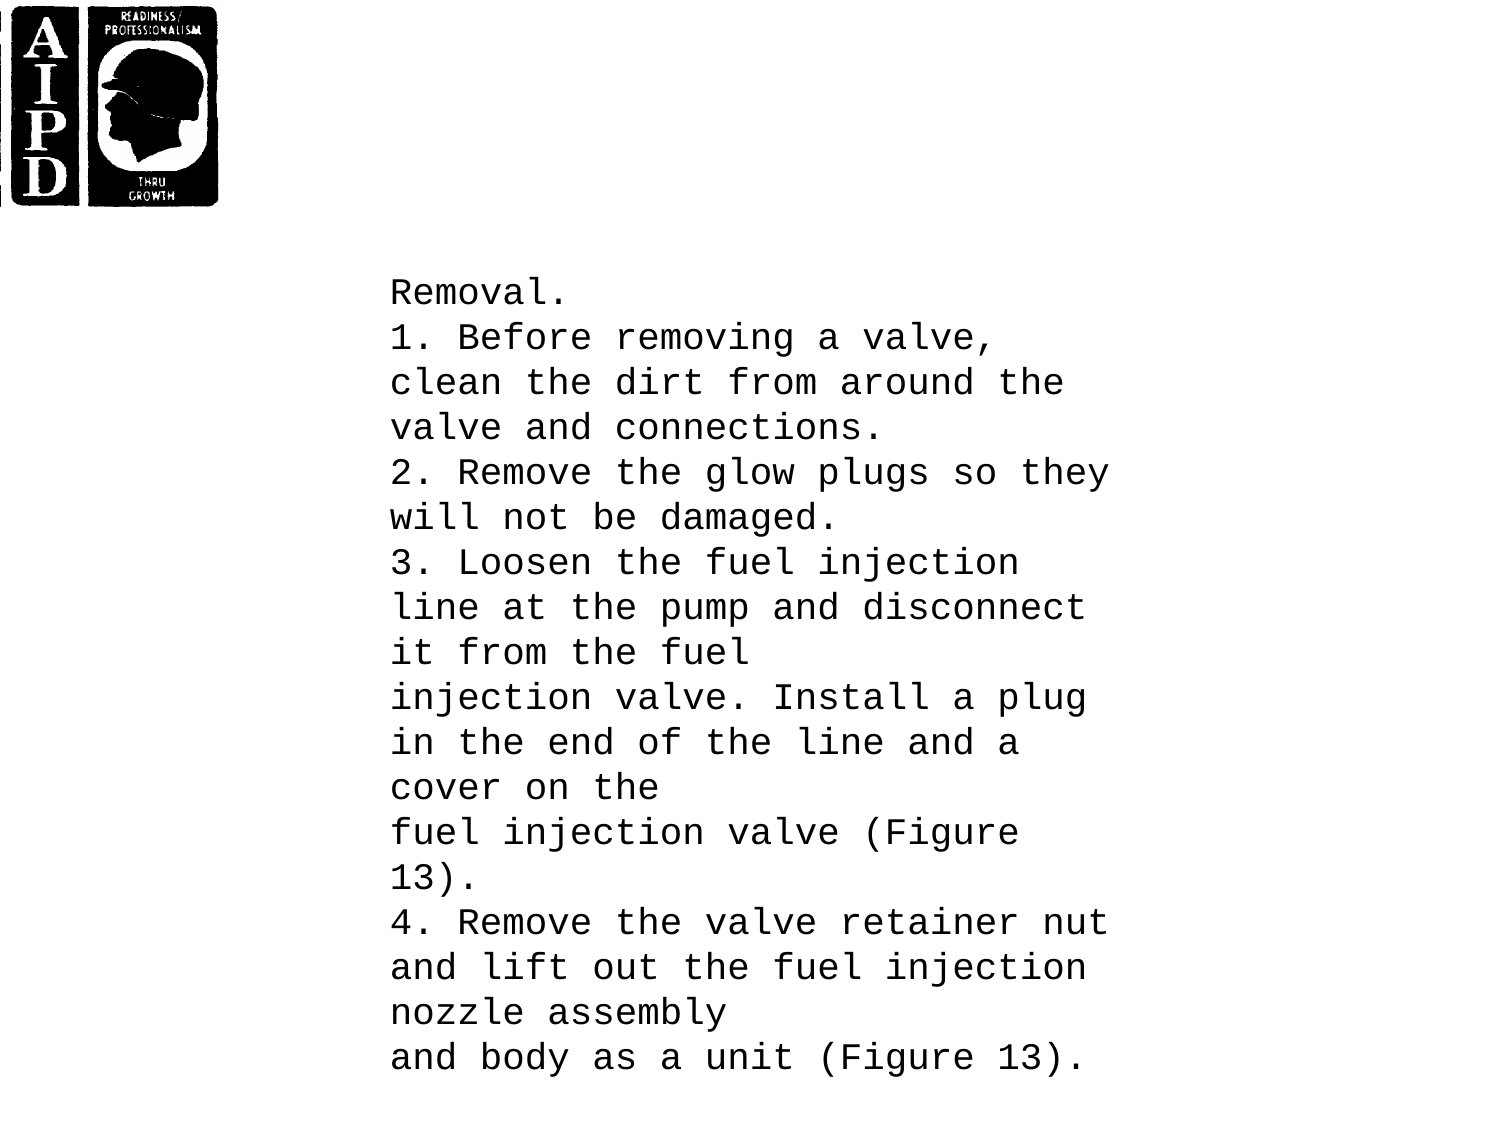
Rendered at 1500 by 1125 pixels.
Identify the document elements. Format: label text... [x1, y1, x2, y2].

text_box Removal. 1. Before removing a valve, clean the dirt from around the valve and connections. 2. Remove the glow plugs so they will not be damaged. 3. Loosen the fuel injection line at the pump and disconnect it from the fuel injection valve. Install a plug in the end of the line and a cover on the fuel injection valve (Figure 13). 4. Remove the valve retainer nut and lift out the fuel injection nozzle assembly and body as a unit (Figure 13). [374, 259, 1125, 1085]
picture [0, 0, 228, 215]
